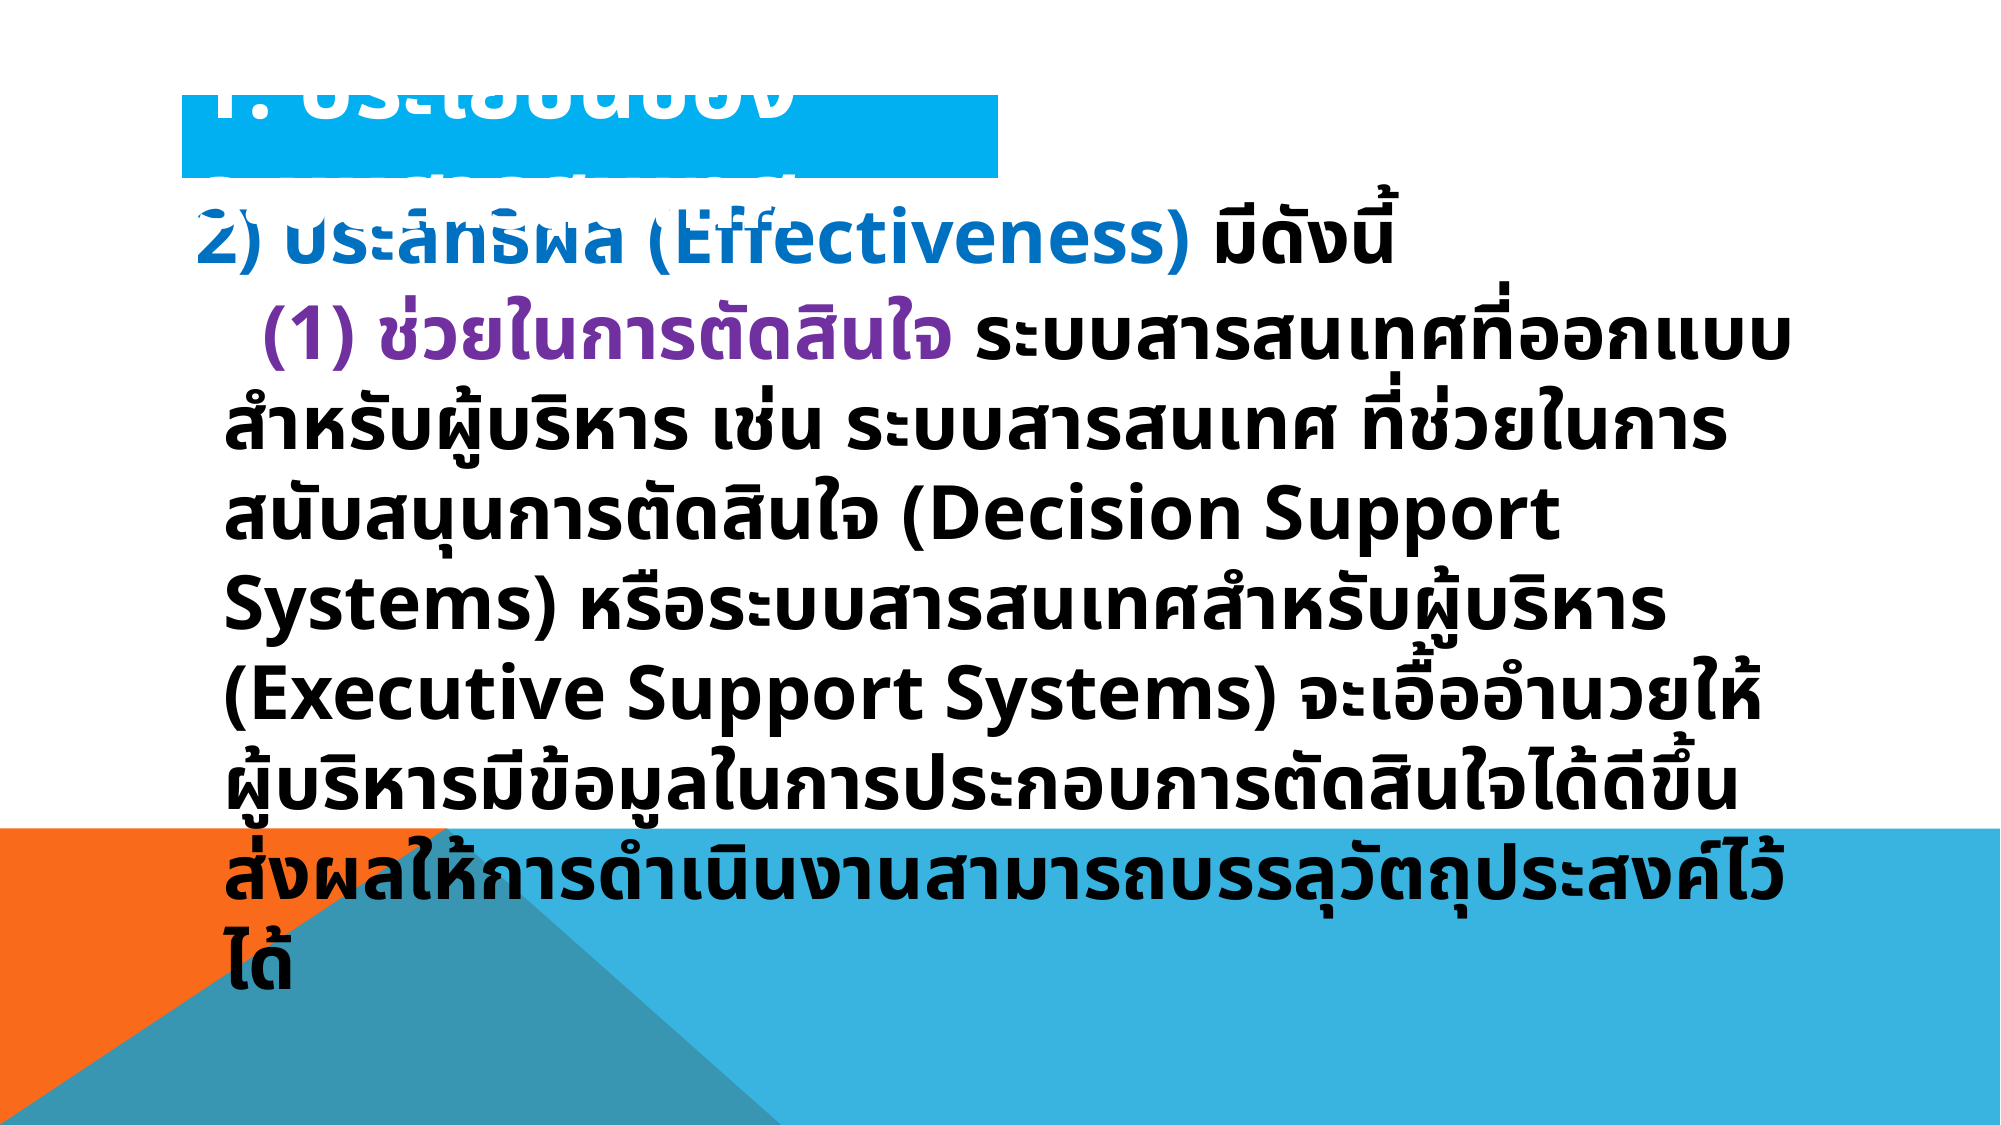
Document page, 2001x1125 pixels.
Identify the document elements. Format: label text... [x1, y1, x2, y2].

text_box 1. ประโยชน์ของระบบสารสนเทศ [178, 90, 1002, 183]
list 2) ประสิทธิผล (Effectiveness) มีดังนี้ (1) ช่วยในการตัดสินใจ ระบบสารสนเทศที่ออกแบบสำหรับผู้บริหาร เช่น ระบบสารสนเทศ ที่ช่วยในการสนับสนุนการตัดสินใจ (Decision Support Systems) หรือระบบสารสนเทศสำหรับผู้บริหาร (Executive Support Systems) จะเอื้ออำนวยให้ผู้บริหารมีข้อมูลในการประกอบการตัดสินใจได้ดีขึ้น ส่งผลให้การดำเนินงานสามารถบรรลุวัตถุประสงค์ไว้ได้ [180, 180, 1825, 768]
